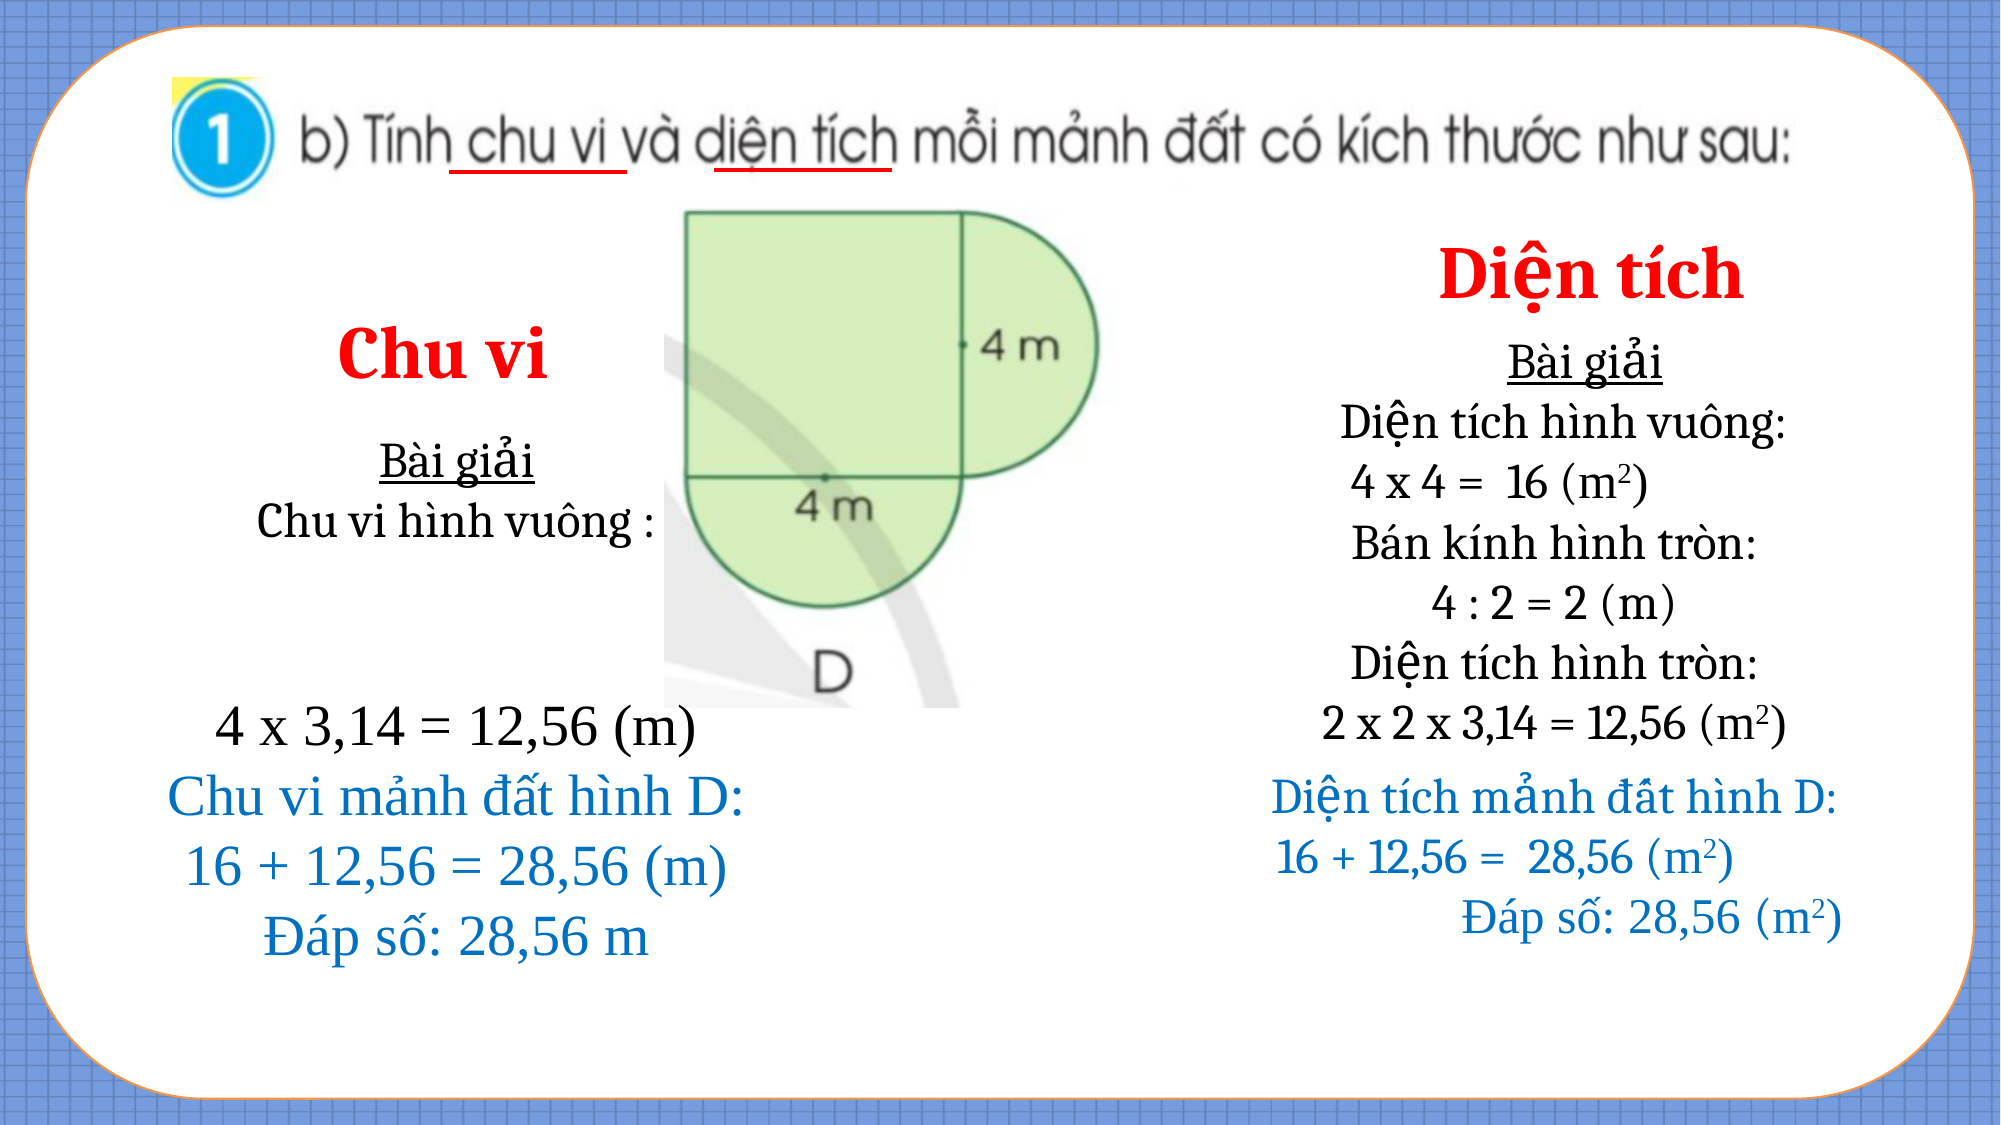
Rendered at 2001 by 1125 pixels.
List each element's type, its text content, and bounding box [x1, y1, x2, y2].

text_box Bán kính hình tròn: 4 : 2 = 2 (m) Diện tích hình tròn: 2 x 2 x 3,14 = 12,56 (m2) [1255, 502, 1854, 817]
text_box [24, 25, 1976, 1100]
picture [0, 1, 1998, 1125]
text_box Chu vi [323, 296, 575, 402]
text_box Bài giải Diện tích hình vuông: 4 x 4 = 16 (m2) [1325, 320, 1845, 502]
text_box Diện tích [1424, 216, 1767, 321]
text_box Diện tích mảnh đất hình D: 16 + 12,56 = 28,56 (m2) Đáp số: 28,56 (m2) [1196, 755, 1913, 1011]
